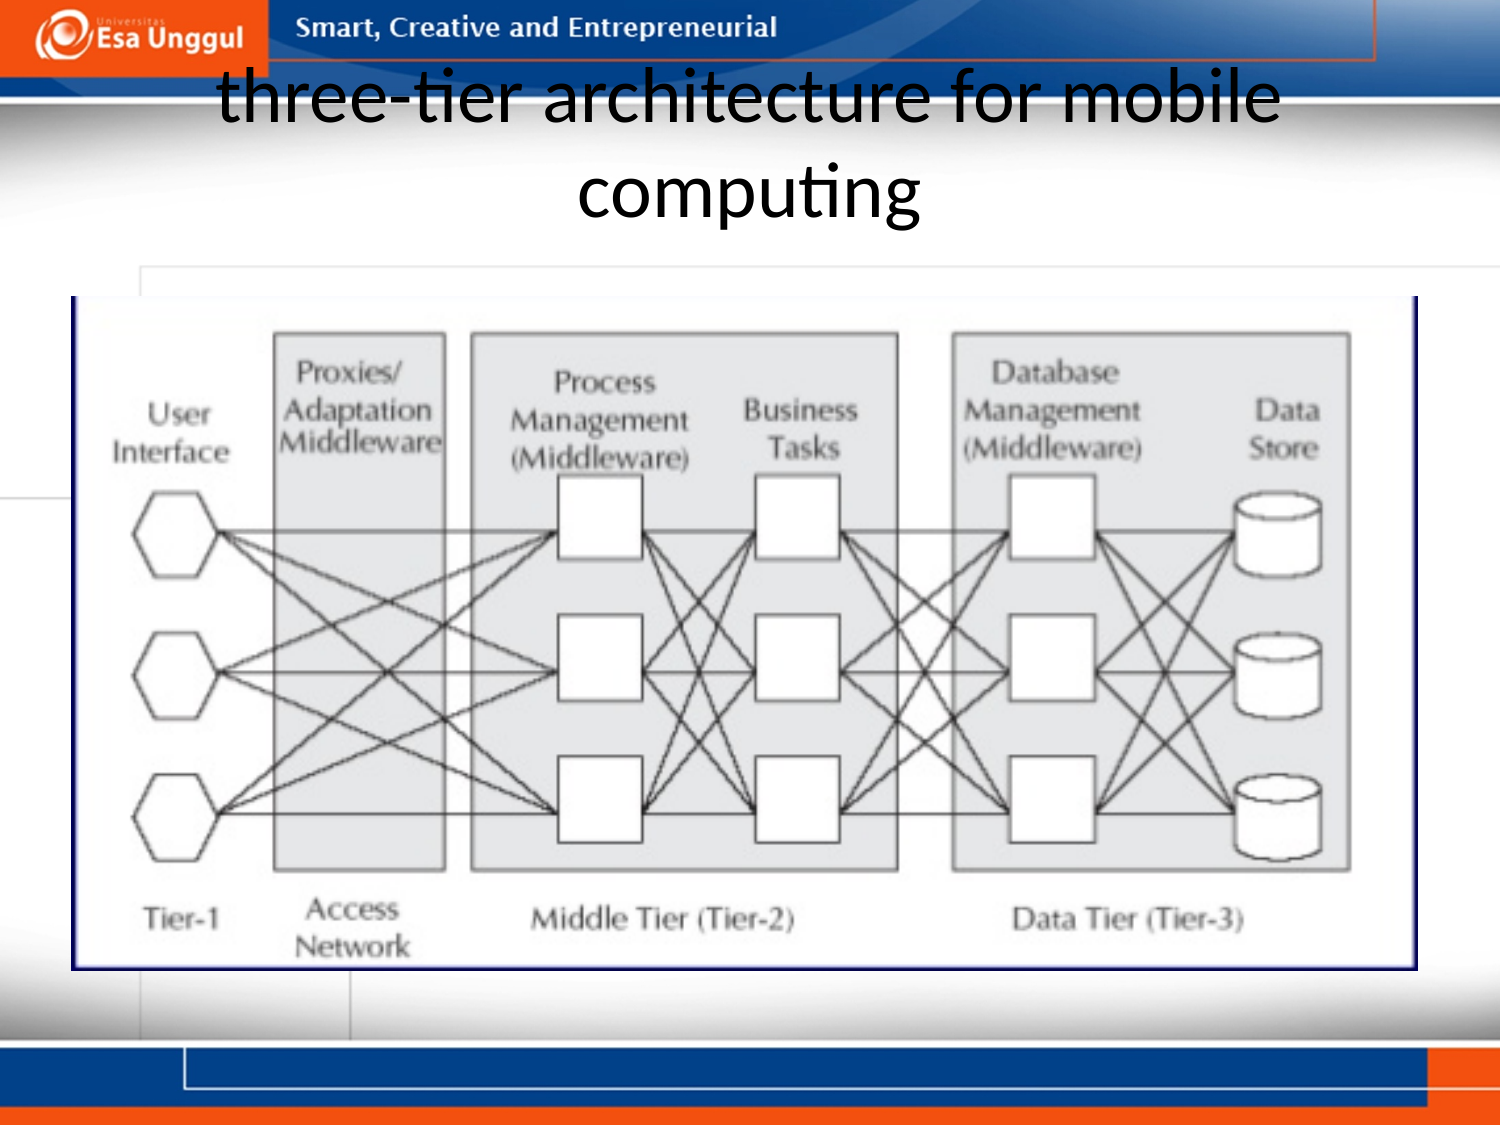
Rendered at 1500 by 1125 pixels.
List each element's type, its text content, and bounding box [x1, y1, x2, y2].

title three-tier architecture for mobile computing [75, 45, 1425, 233]
picture [0, 0, 1500, 1125]
